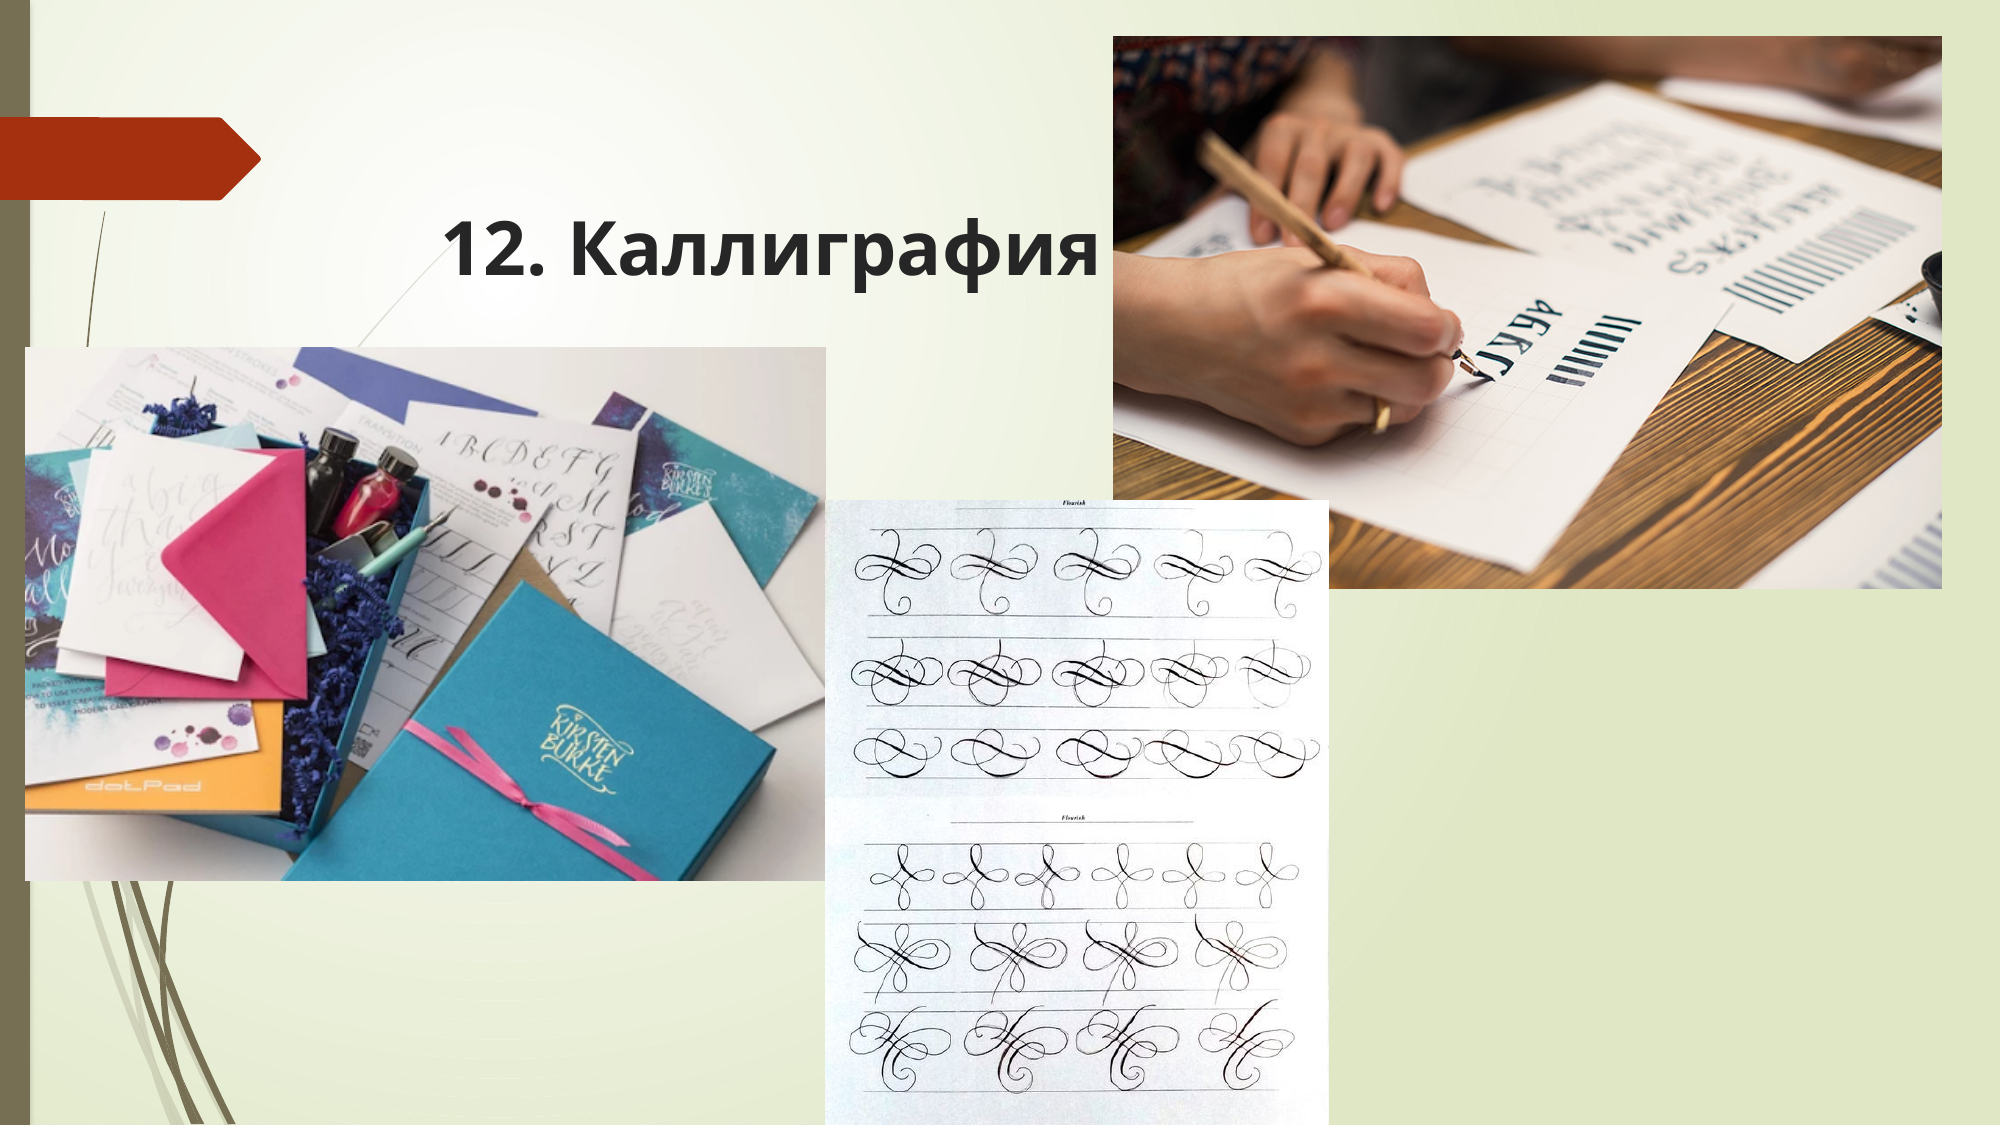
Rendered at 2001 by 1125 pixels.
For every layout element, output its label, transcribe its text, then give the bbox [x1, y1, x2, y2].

title 12. Каллиграфия [425, 102, 1108, 313]
picture [825, 35, 1942, 1125]
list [25, 347, 826, 881]
